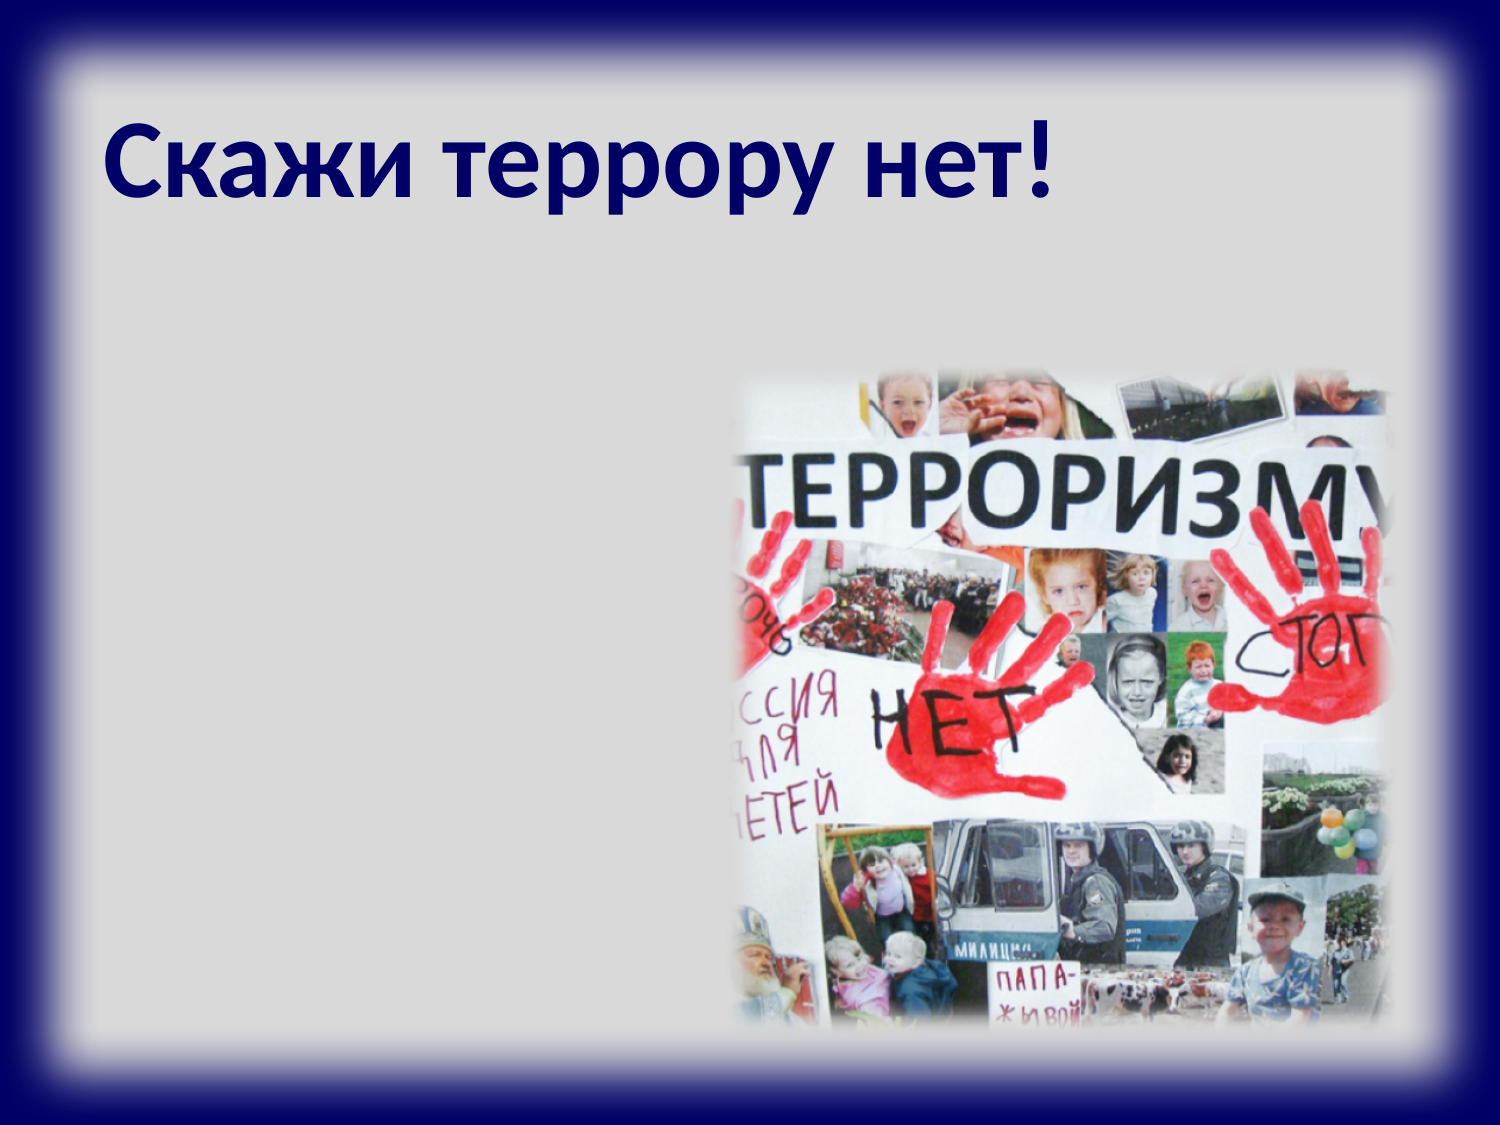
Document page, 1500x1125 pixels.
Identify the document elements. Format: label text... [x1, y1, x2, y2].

picture [726, 363, 1397, 1035]
text_box [86, 86, 1415, 1040]
text_box Скажи террору нет! [88, 78, 1183, 228]
